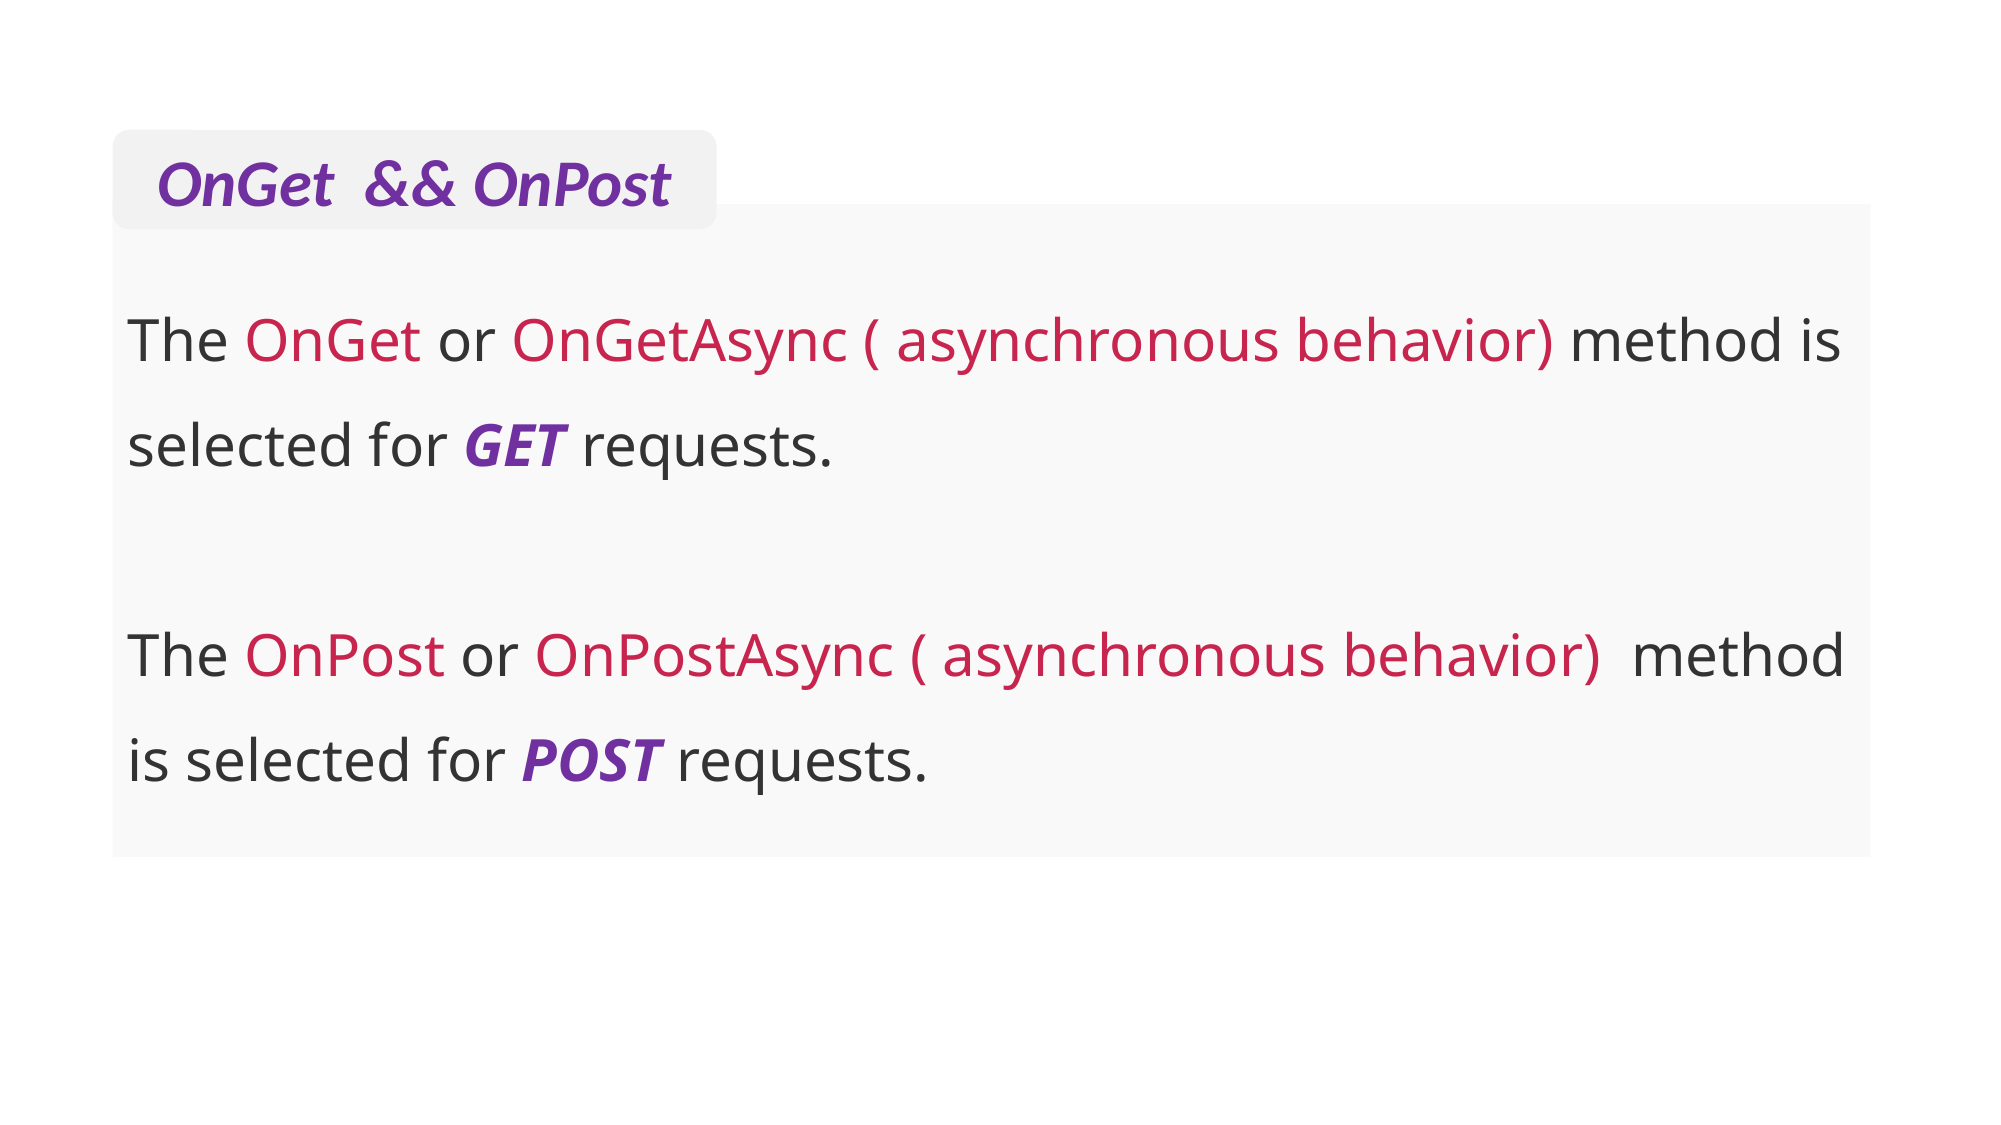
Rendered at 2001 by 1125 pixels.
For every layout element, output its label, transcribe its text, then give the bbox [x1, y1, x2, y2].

text_box OnGet && OnPost [111, 128, 718, 231]
list The OnGet or OnGetAsync ( asynchronous behavior) method is selected for GET requests. The OnPost or OnPostAsync ( asynchronous behavior) method is selected for POST requests. [112, 204, 1871, 857]
